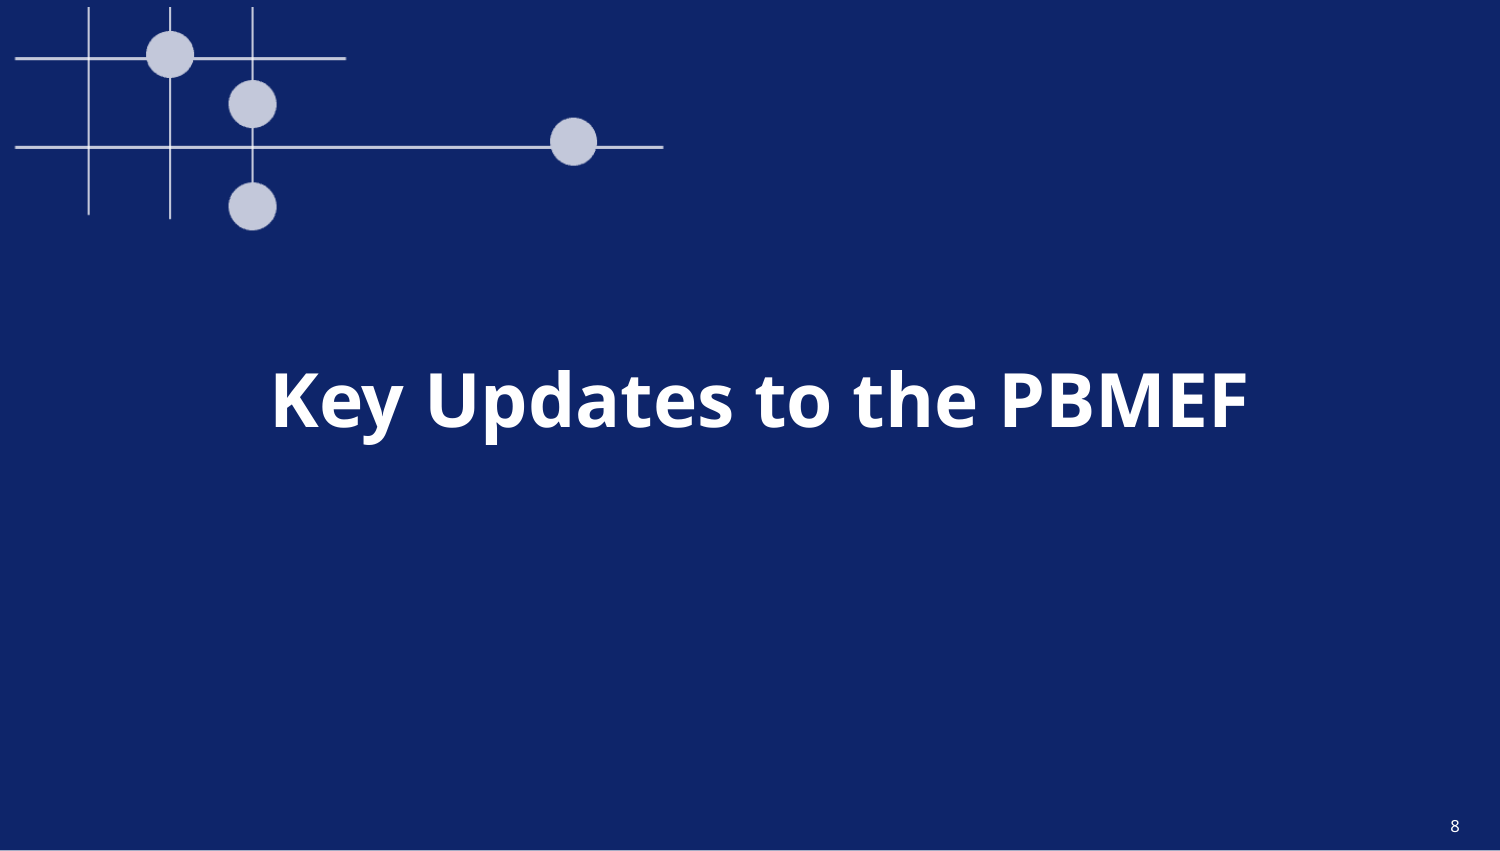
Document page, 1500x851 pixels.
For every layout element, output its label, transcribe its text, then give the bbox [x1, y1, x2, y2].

title Key Updates to the PBMEF [122, 292, 1398, 450]
slide_number 8 [1125, 572, 1475, 851]
picture [1, 7, 690, 244]
